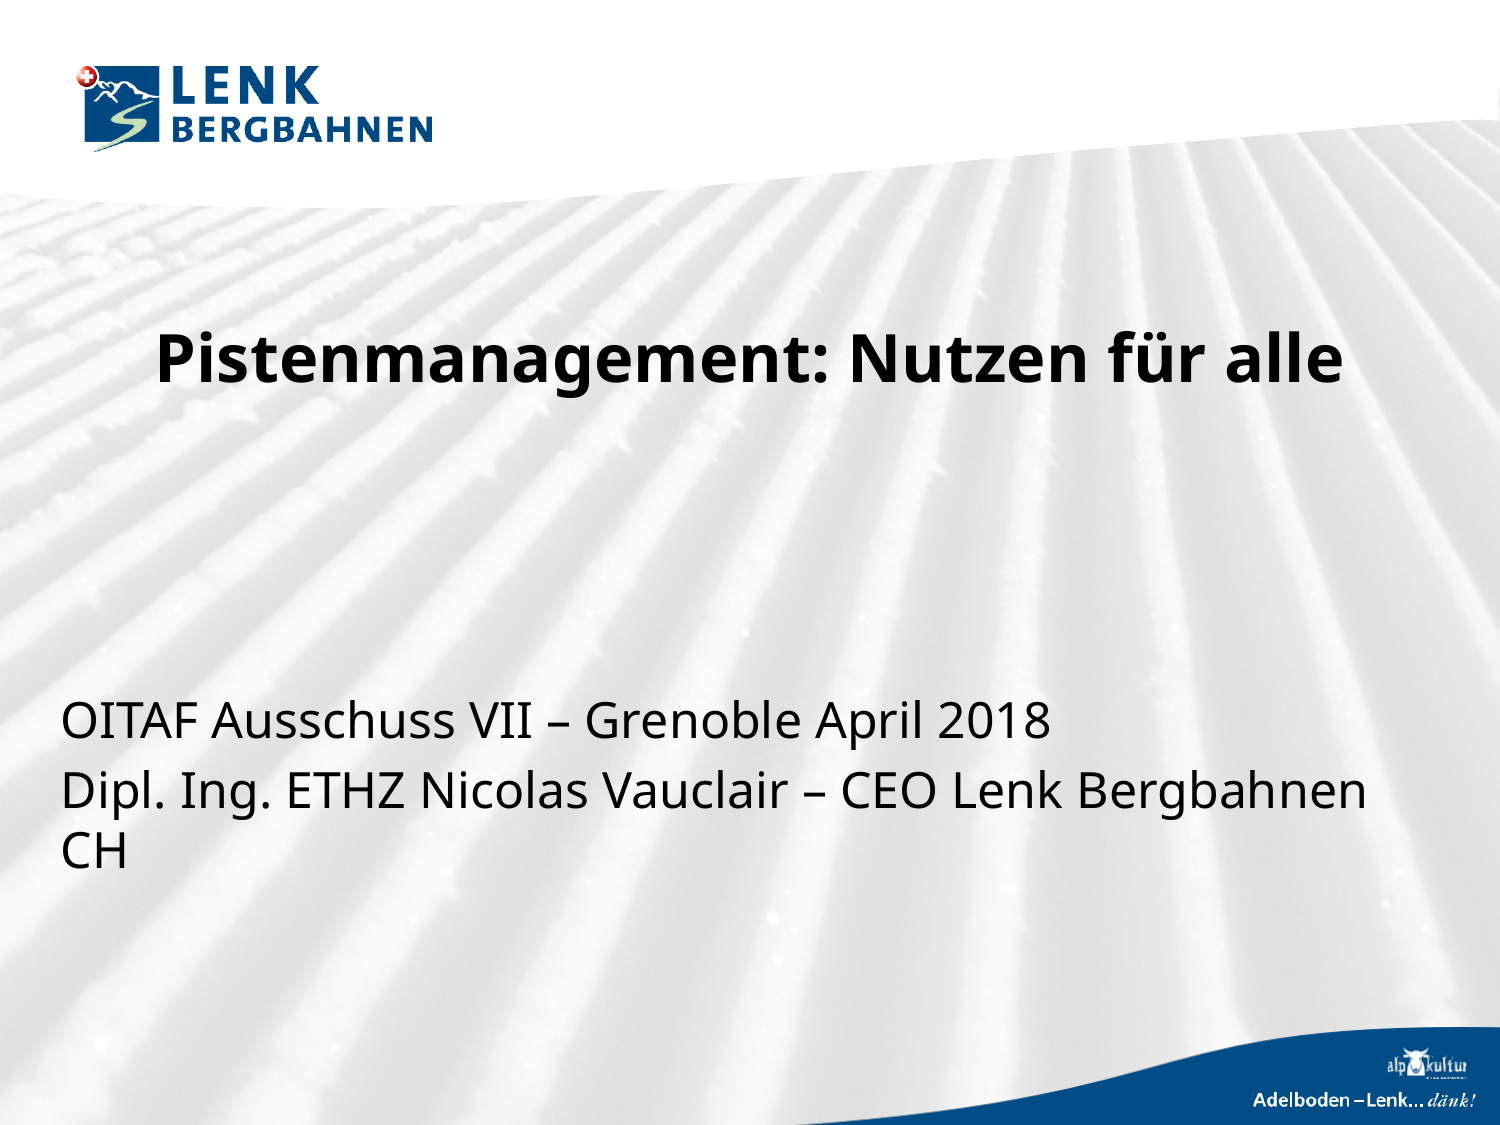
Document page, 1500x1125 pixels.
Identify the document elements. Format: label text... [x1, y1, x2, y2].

list OITAF Ausschuss VII – Grenoble April 2018 Dipl. Ing. ETHZ Nicolas Vauclair – CEO Lenk Bergbahnen CH [45, 680, 1453, 1081]
title Pistenmanagement: Nutzen für alle [75, 172, 1425, 539]
picture [76, 66, 432, 152]
